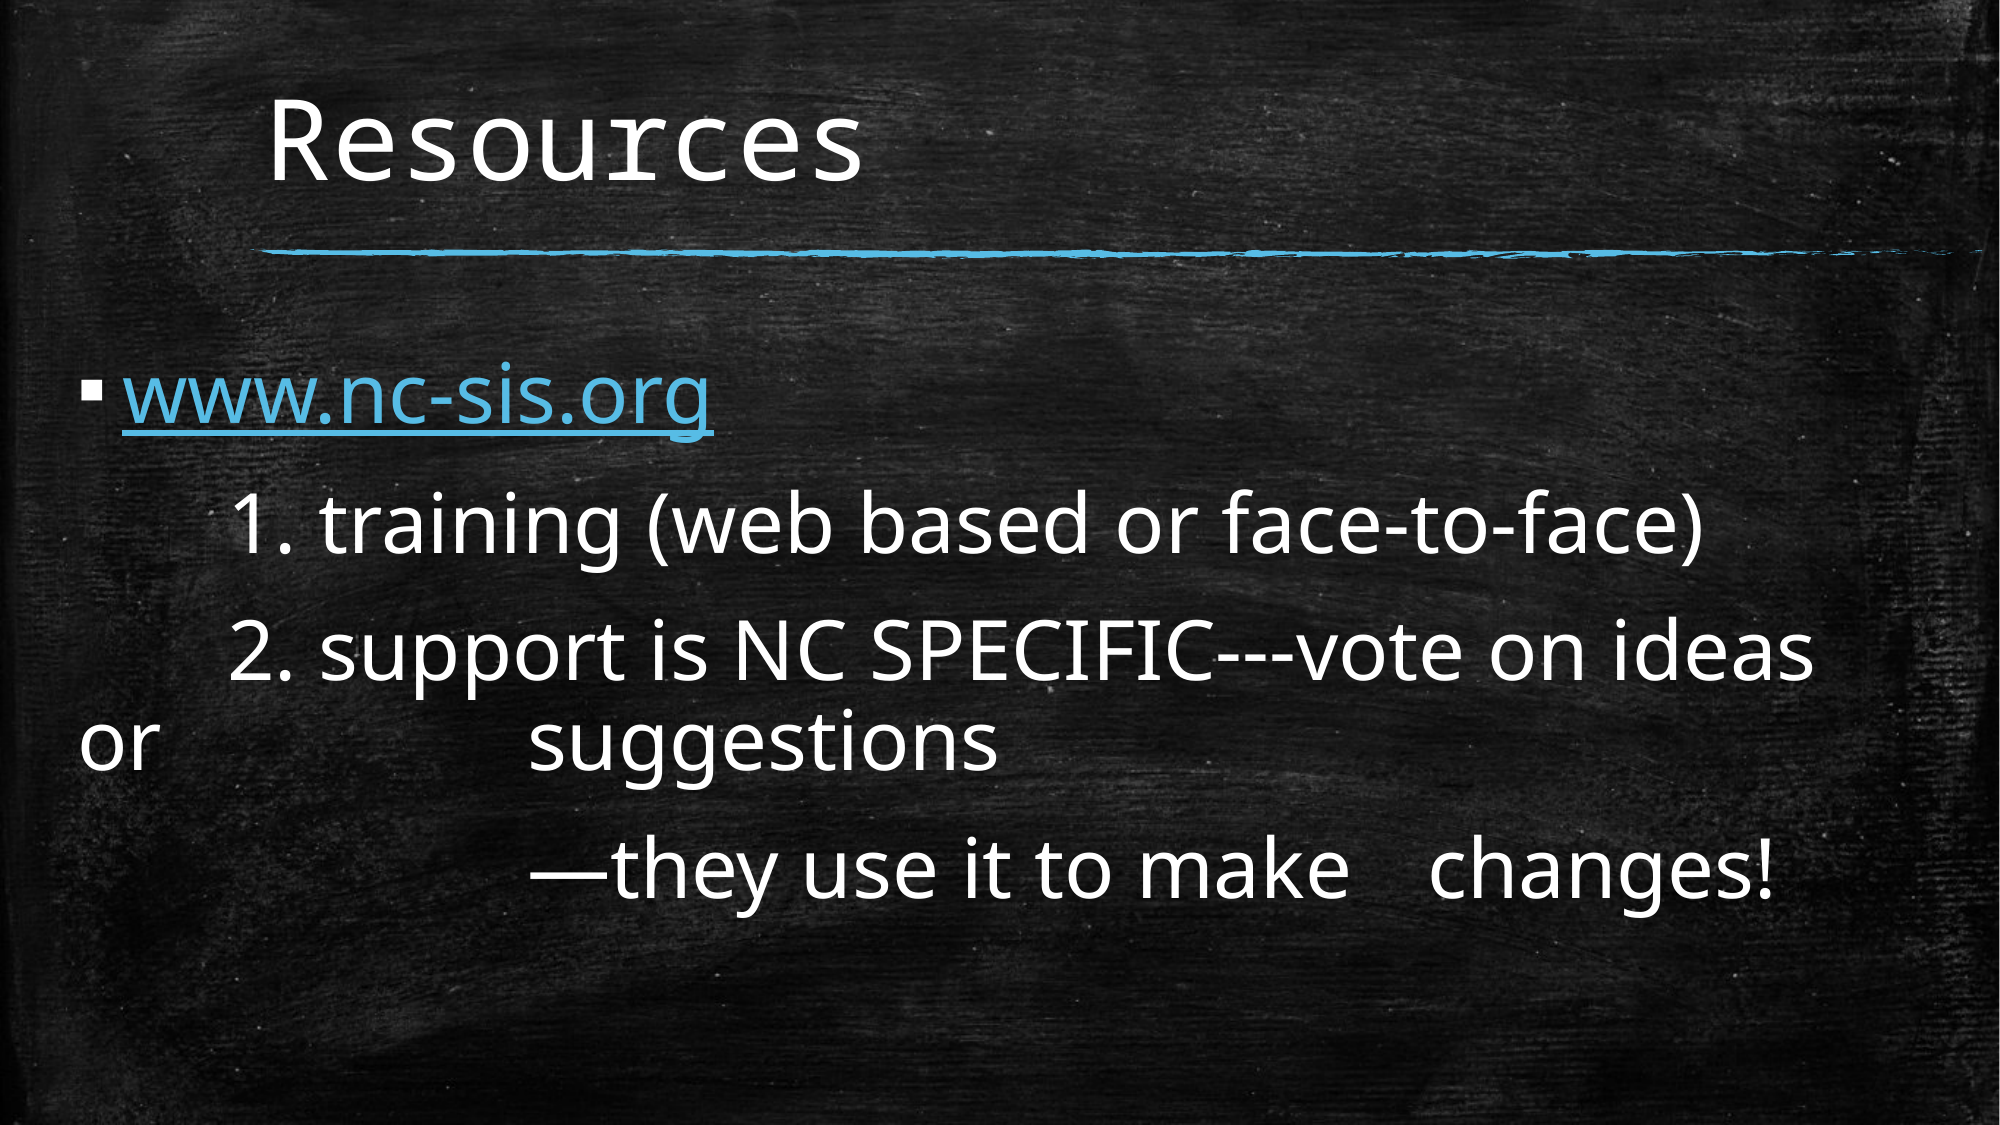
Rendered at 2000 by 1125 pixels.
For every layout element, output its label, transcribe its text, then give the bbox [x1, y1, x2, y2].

title Resources [249, 45, 1750, 213]
text_box www.nc-sis.org 1. training (web based or face-to-face) 2. support is NC SPECIFIC---vote on ideas or suggestions —they use it to make changes! [62, 334, 1913, 924]
